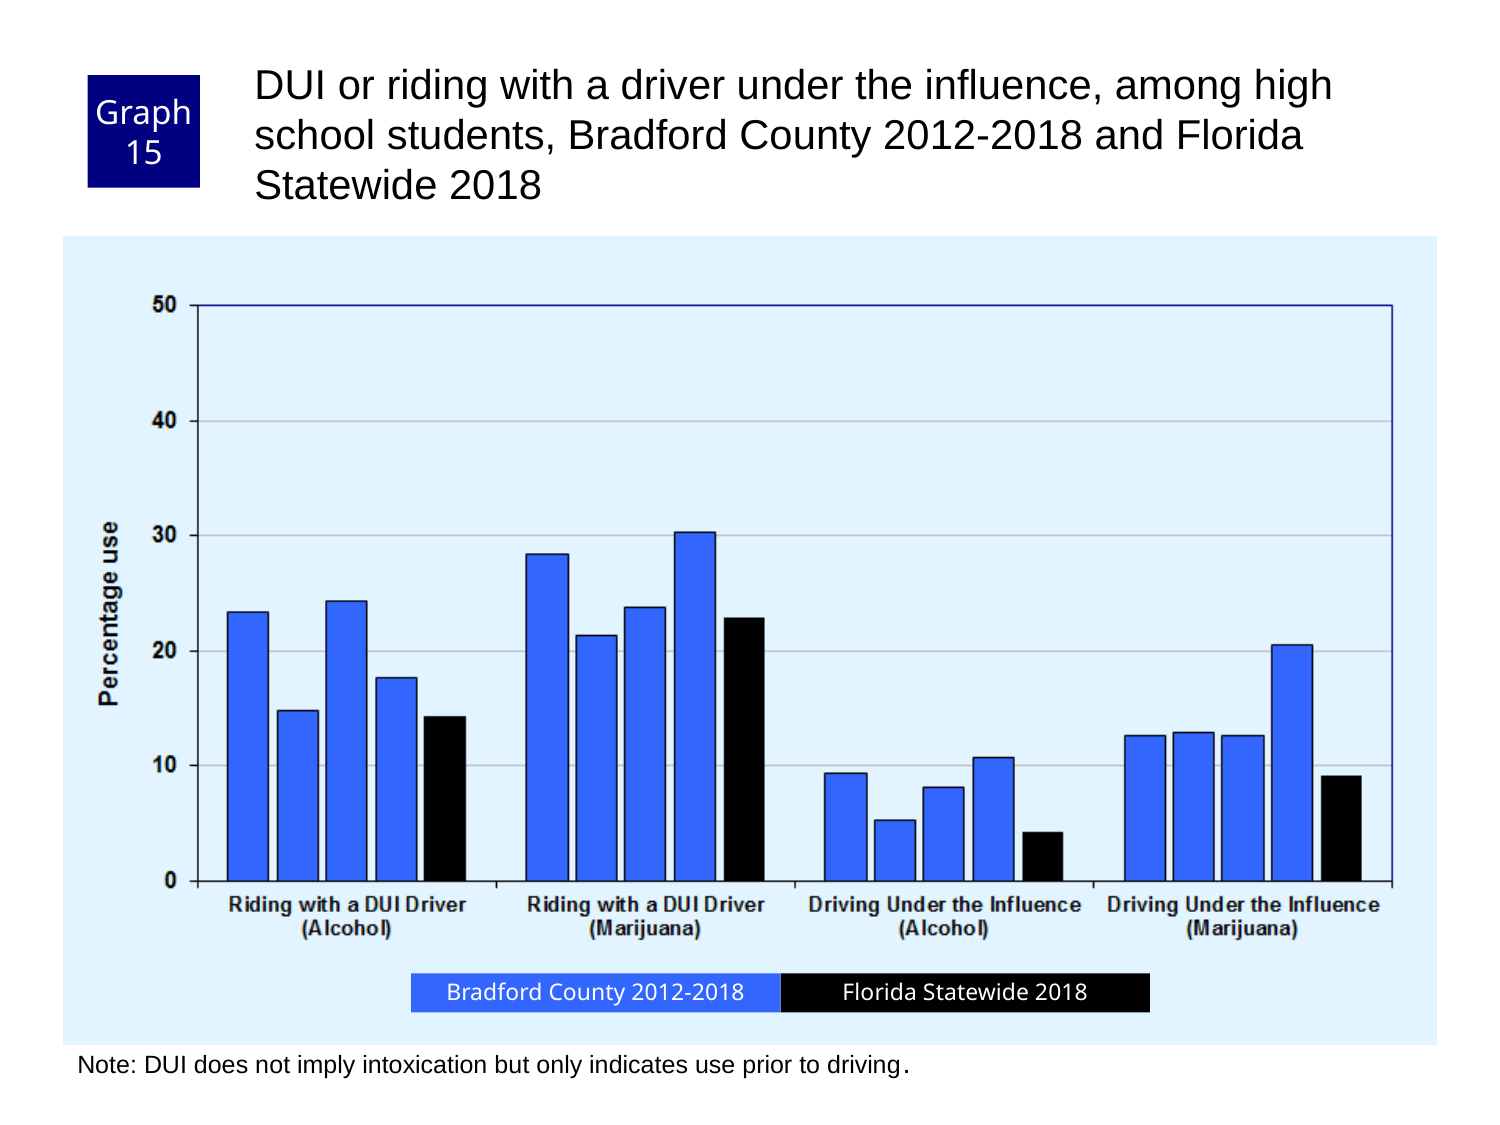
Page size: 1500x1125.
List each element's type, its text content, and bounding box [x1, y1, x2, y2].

text_box Graph 15 [87, 75, 200, 188]
text_box DUI or riding with a driver under the influence, among high school students, Bradford County 2012-2018 and Florida Statewide 2018 [249, 53, 1438, 179]
picture [62, 236, 1437, 1046]
text_box Note: DUI does not imply intoxication but only indicates use prior to driving. [62, 1050, 1438, 1088]
